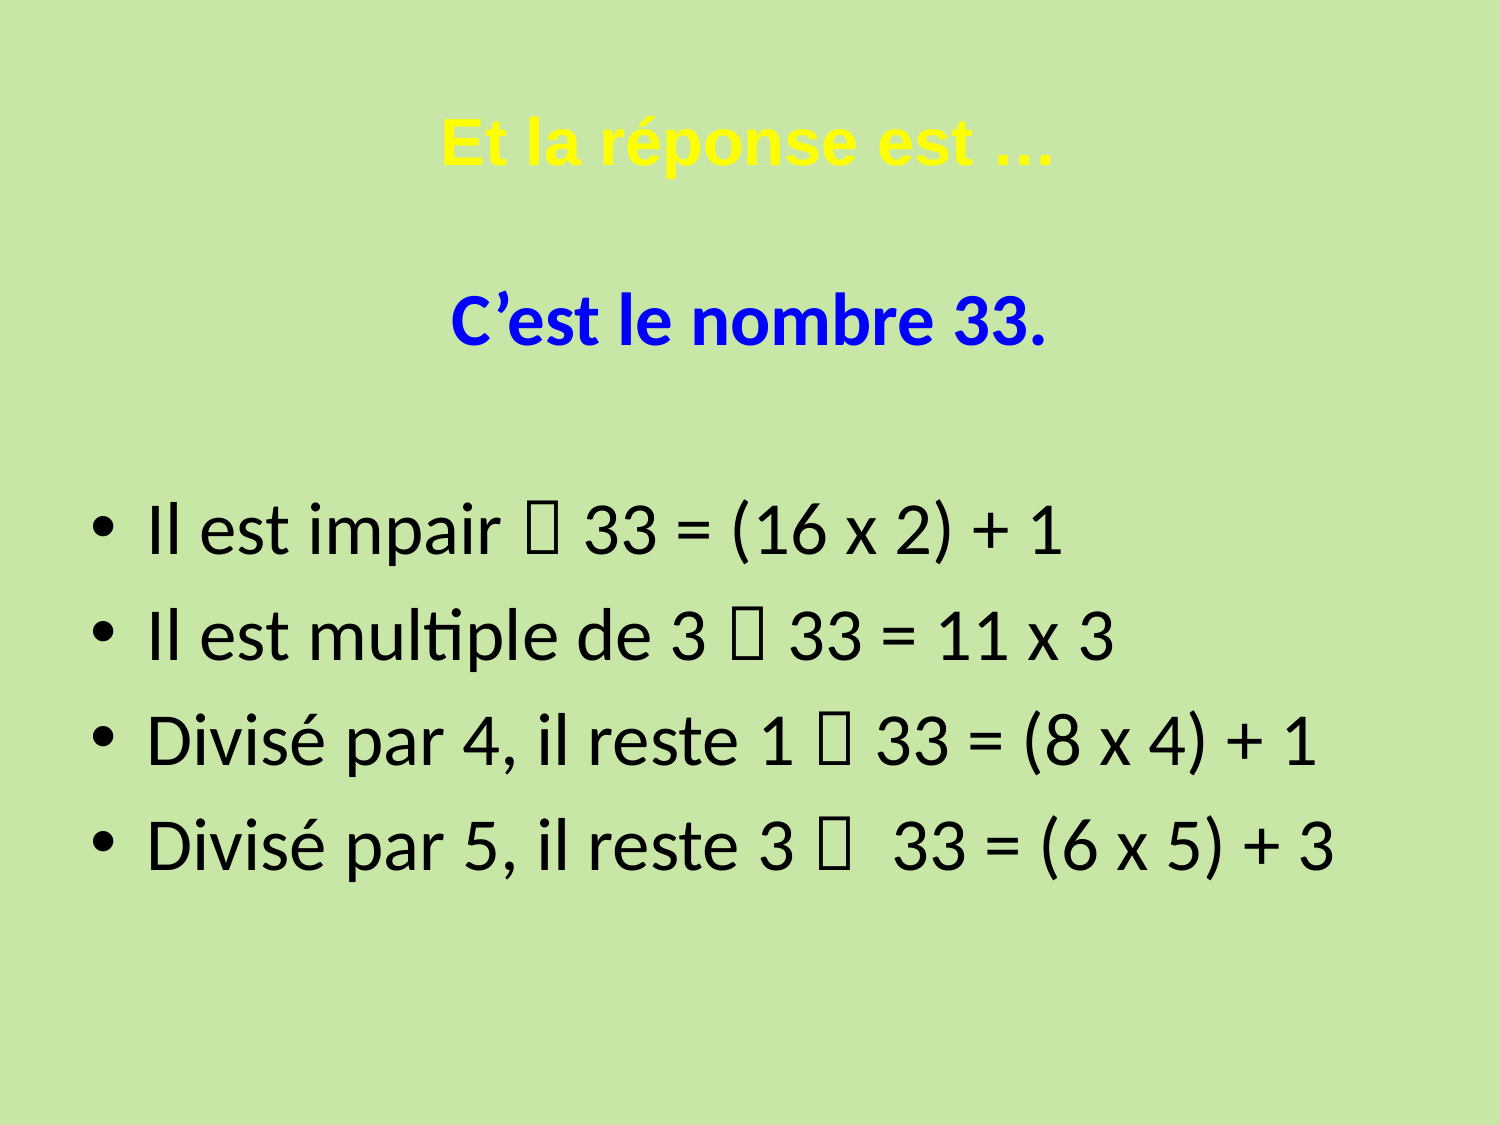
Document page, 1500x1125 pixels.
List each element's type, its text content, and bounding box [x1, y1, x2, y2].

list C’est le nombre 33. Il est impair  33 = (16 x 2) + 1 Il est multiple de 3  33 = 11 x 3 Divisé par 4, il reste 1  33 = (8 x 4) + 1 Divisé par 5, il reste 3  33 = (6 x 5) + 3 [75, 262, 1425, 1063]
title Et la réponse est … [75, 45, 1425, 233]
